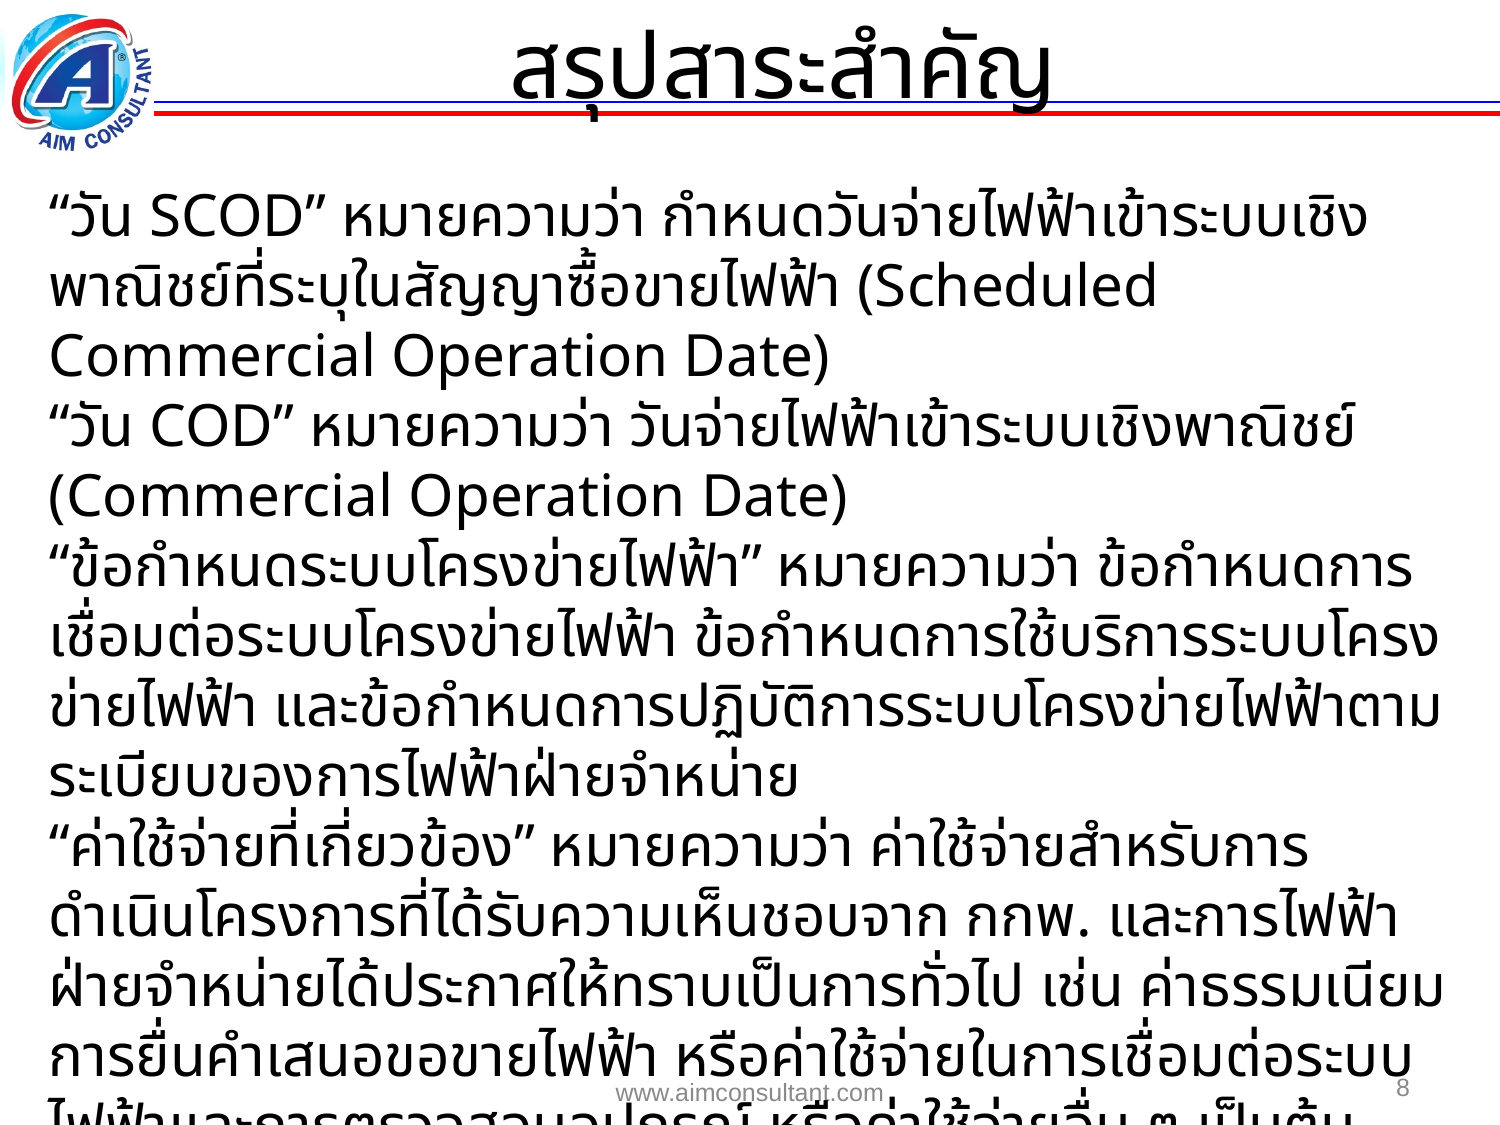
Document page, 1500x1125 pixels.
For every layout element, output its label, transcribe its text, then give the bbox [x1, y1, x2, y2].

text_box “วัน SCOD” หมายความว่า กำหนดวันจ่ายไฟฟ้าเข้าระบบเชิงพาณิชย์ที่ระบุในสัญญาซื้อขายไฟฟ้า (Scheduled Commercial Operation Date) “วัน COD” หมายความว่า วันจ่ายไฟฟ้าเข้าระบบเชิงพาณิชย์ (Commercial Operation Date) “ข้อกำหนดระบบโครงข่ายไฟฟ้า” หมายความว่า ข้อกำหนดการเชื่อมต่อระบบโครงข่ายไฟฟ้า ข้อกำหนดการใช้บริการระบบโครงข่ายไฟฟ้า และข้อกำหนดการปฏิบัติการระบบโครงข่ายไฟฟ้าตามระเบียบของการไฟฟ้าฝ่ายจำหน่าย “ค่าใช้จ่ายที่เกี่ยวข้อง” หมายความว่า ค่าใช้จ่ายสำหรับการดำเนินโครงการที่ได้รับความเห็นชอบจาก กกพ. และการไฟฟ้าฝ่ายจำหน่ายได้ประกาศให้ทราบเป็นการทั่วไป เช่น ค่าธรรมเนียมการยื่นคำเสนอขอขายไฟฟ้า หรือค่าใช้จ่ายในการเชื่อมต่อระบบไฟฟ้าและการตรวจสอบอุปกรณ์ หรือค่าใช้จ่ายอื่น ๆ เป็นต้น [34, 170, 1469, 1125]
text_box สรุปสาระสำคัญ [108, 0, 1459, 129]
picture [5, 7, 154, 155]
